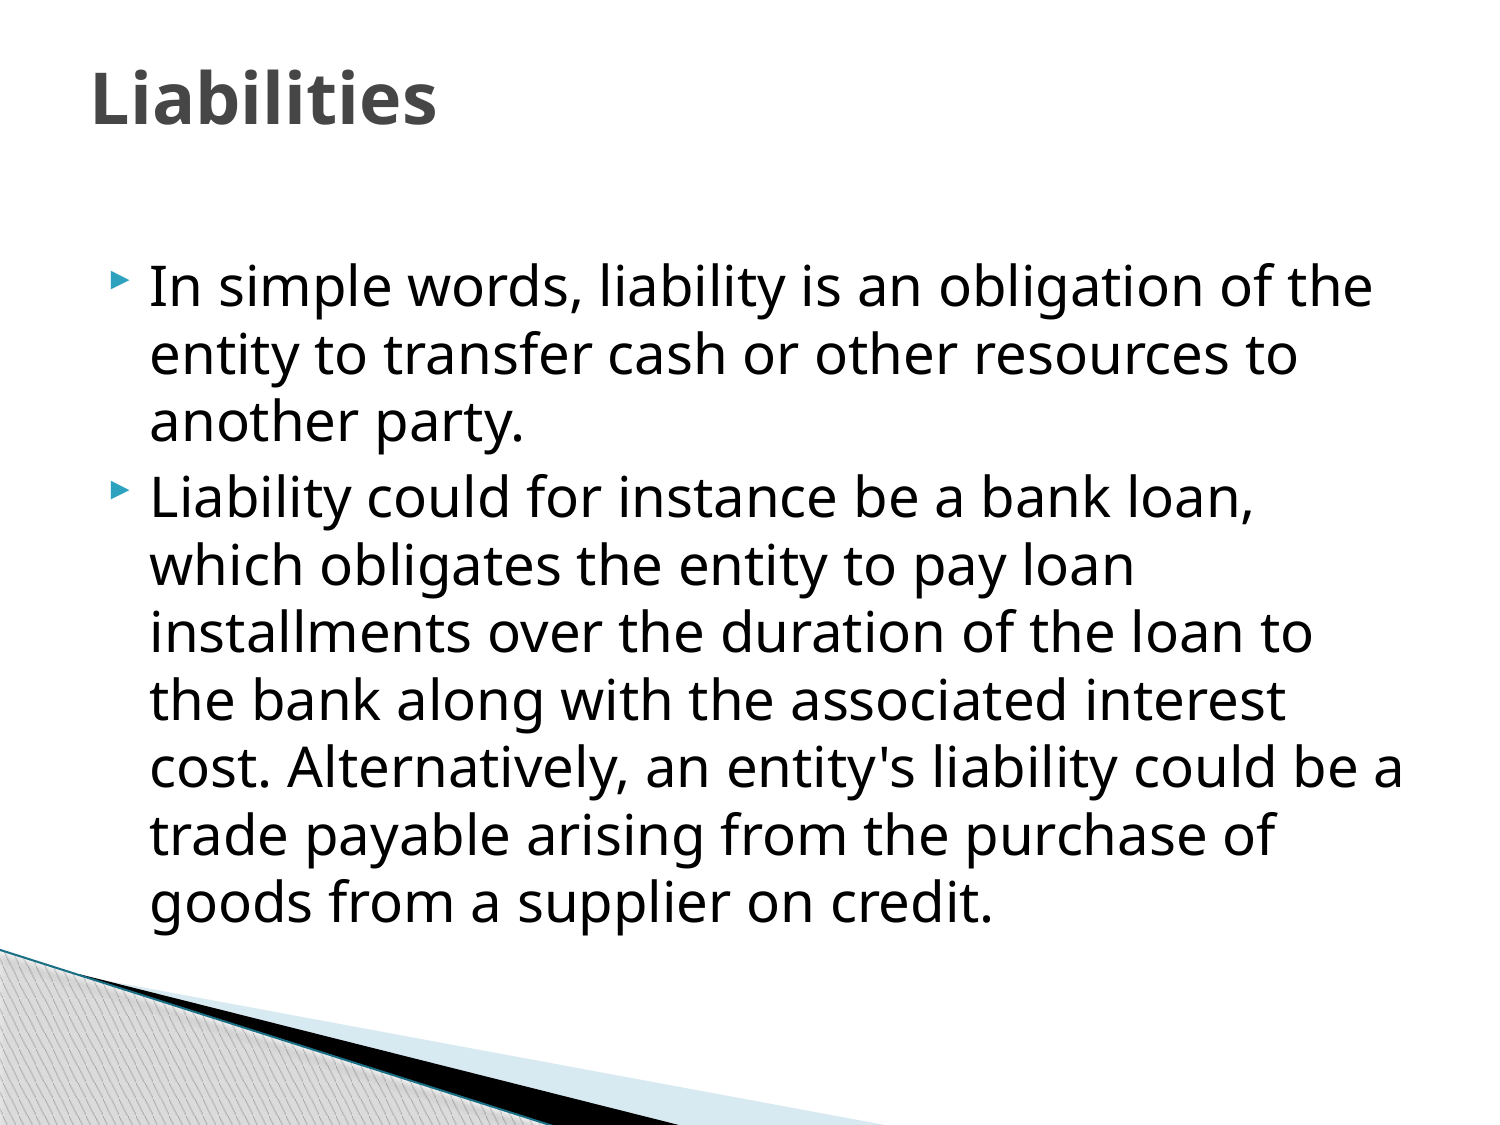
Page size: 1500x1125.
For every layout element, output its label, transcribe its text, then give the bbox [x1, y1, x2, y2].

list In simple words, liability is an obligation of the entity to transfer cash or other resources to another party. Liability could for instance be a bank loan, which obligates the entity to pay loan installments over the duration of the loan to the bank along with the associated interest cost. Alternatively, an entity's liability could be a trade payable arising from the purchase of goods from a supplier on credit. [75, 243, 1425, 986]
title Liabilities [75, 45, 1425, 233]
